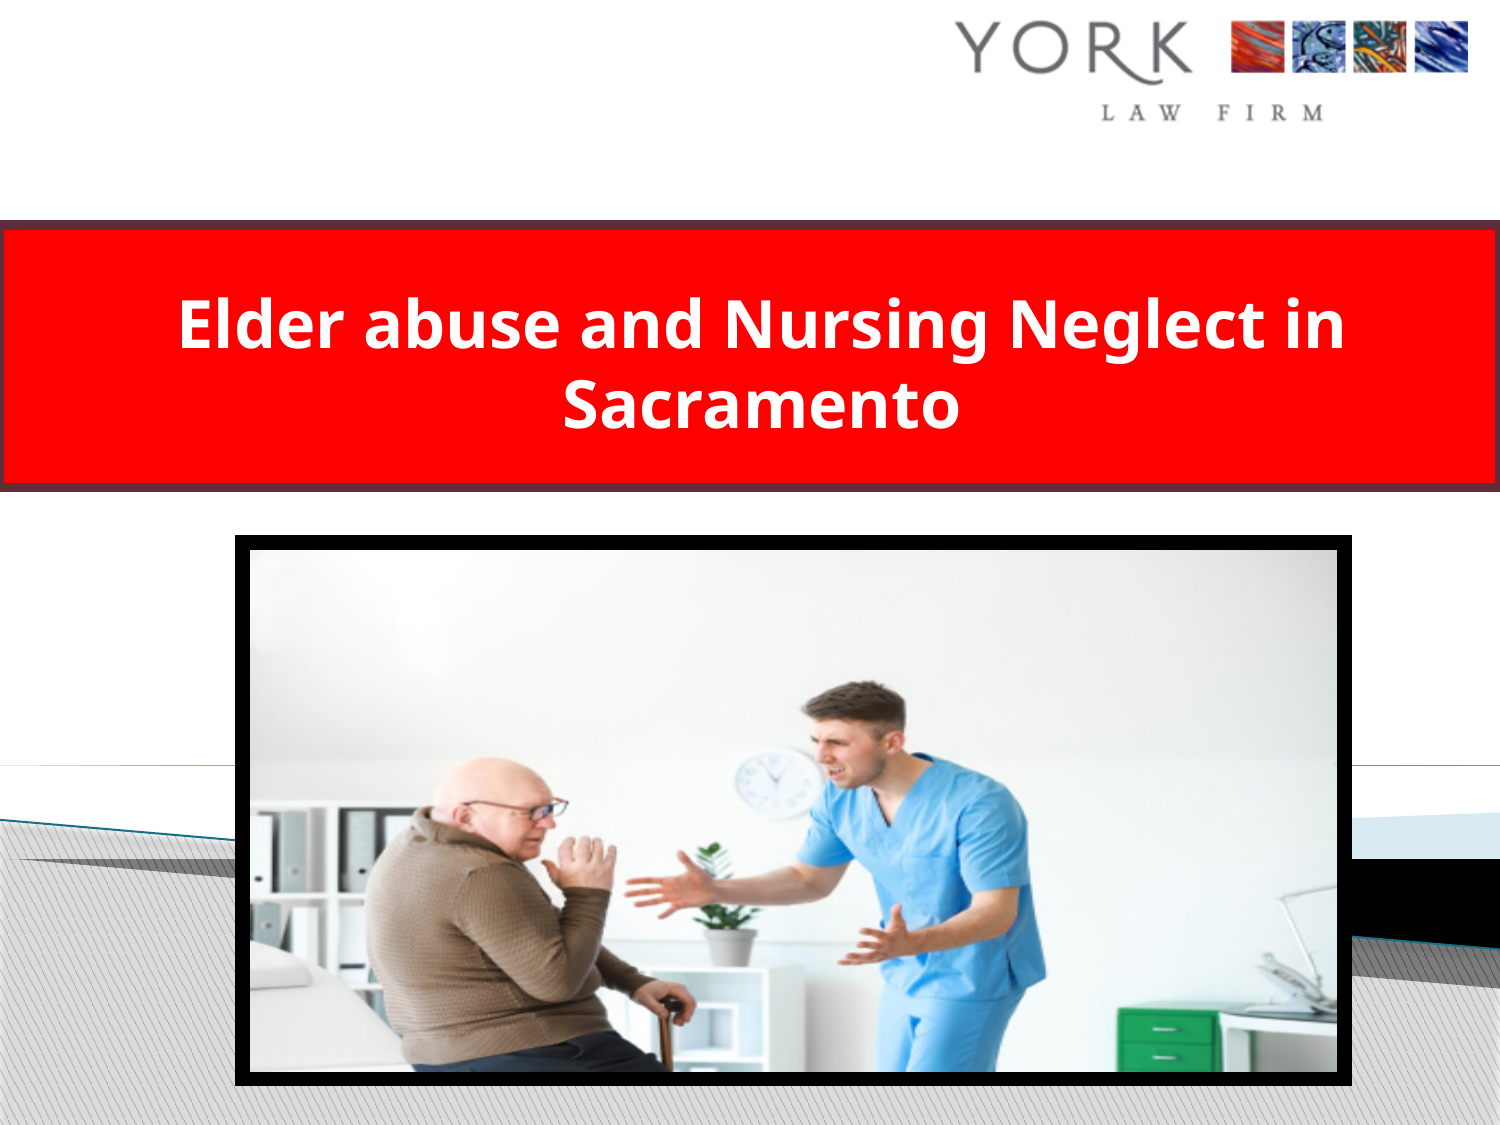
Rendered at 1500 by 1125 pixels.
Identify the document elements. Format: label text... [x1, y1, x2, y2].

text_box Elder abuse and Nursing Neglect in Sacramento [87, 274, 1438, 450]
text_box [0, 220, 1500, 492]
picture [5, 859, 235, 879]
picture [937, 0, 1468, 144]
picture [249, 549, 1338, 1073]
picture [1352, 938, 1500, 989]
